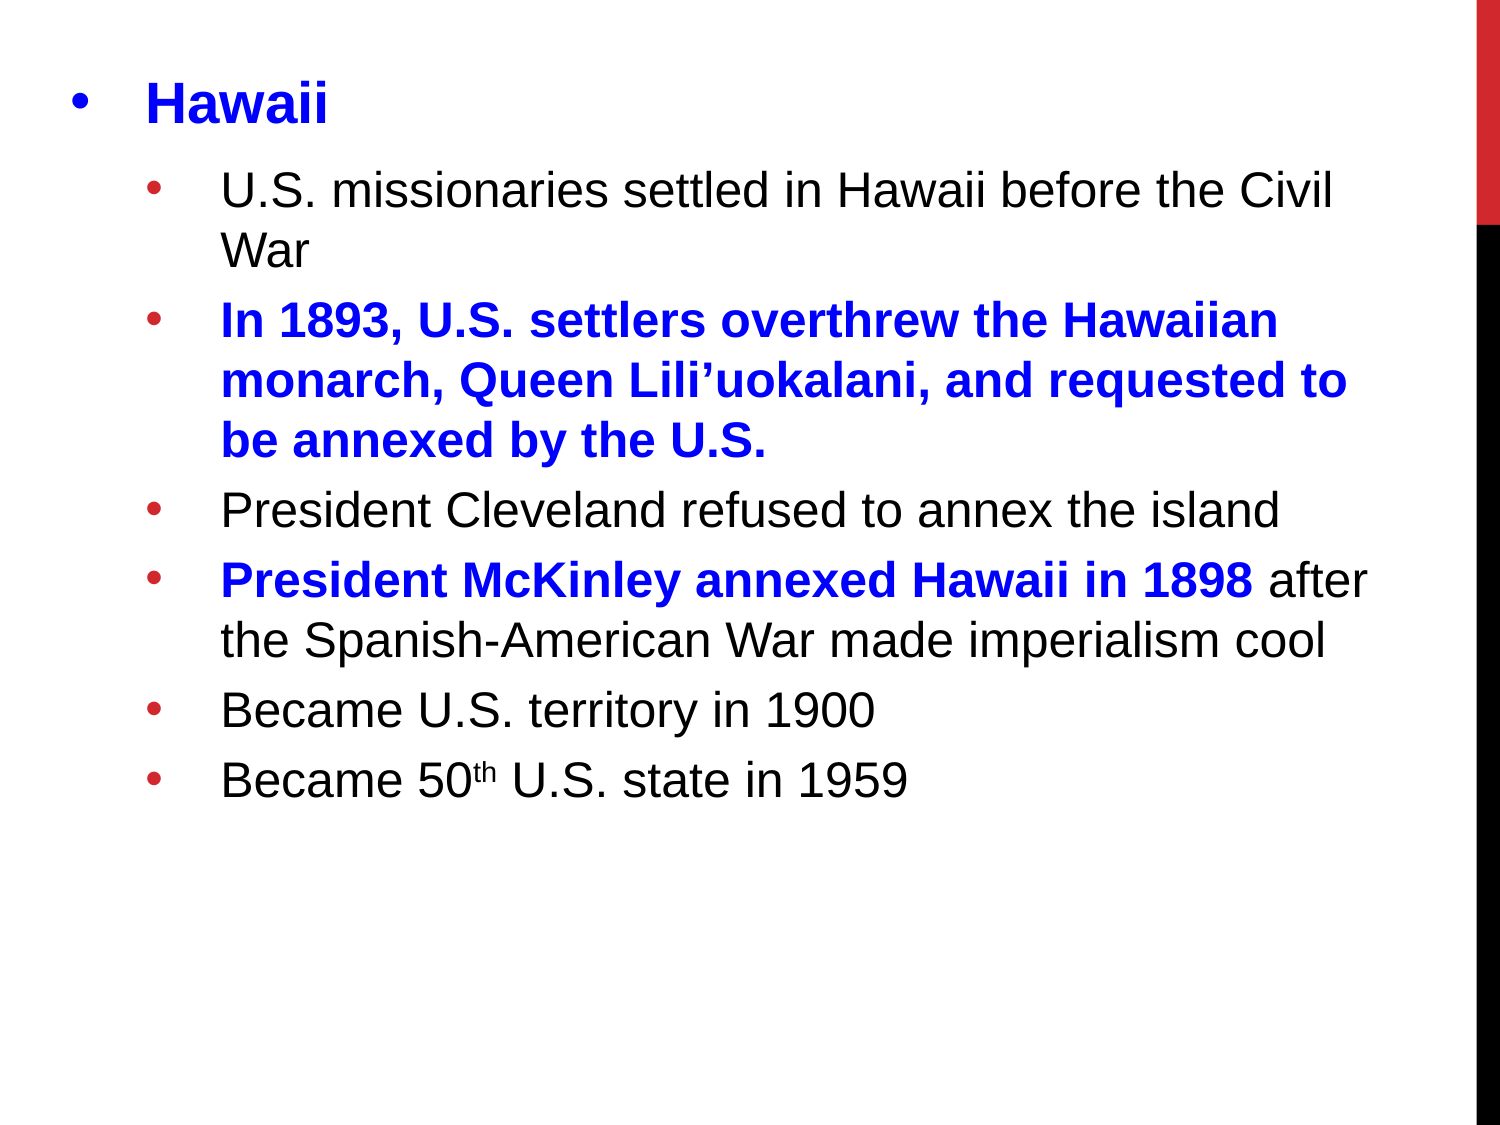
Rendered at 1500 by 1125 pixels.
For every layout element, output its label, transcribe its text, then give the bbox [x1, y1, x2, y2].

list Hawaii U.S. missionaries settled in Hawaii before the Civil War In 1893, U.S. settlers overthrew the Hawaiian monarch, Queen Lili’uokalani, and requested to be annexed by the U.S. President Cleveland refused to annex the island President McKinley annexed Hawaii in 1898 after the Spanish-American War made imperialism cool Became U.S. territory in 1900 Became 50th U.S. state in 1959 [55, 57, 1411, 1066]
